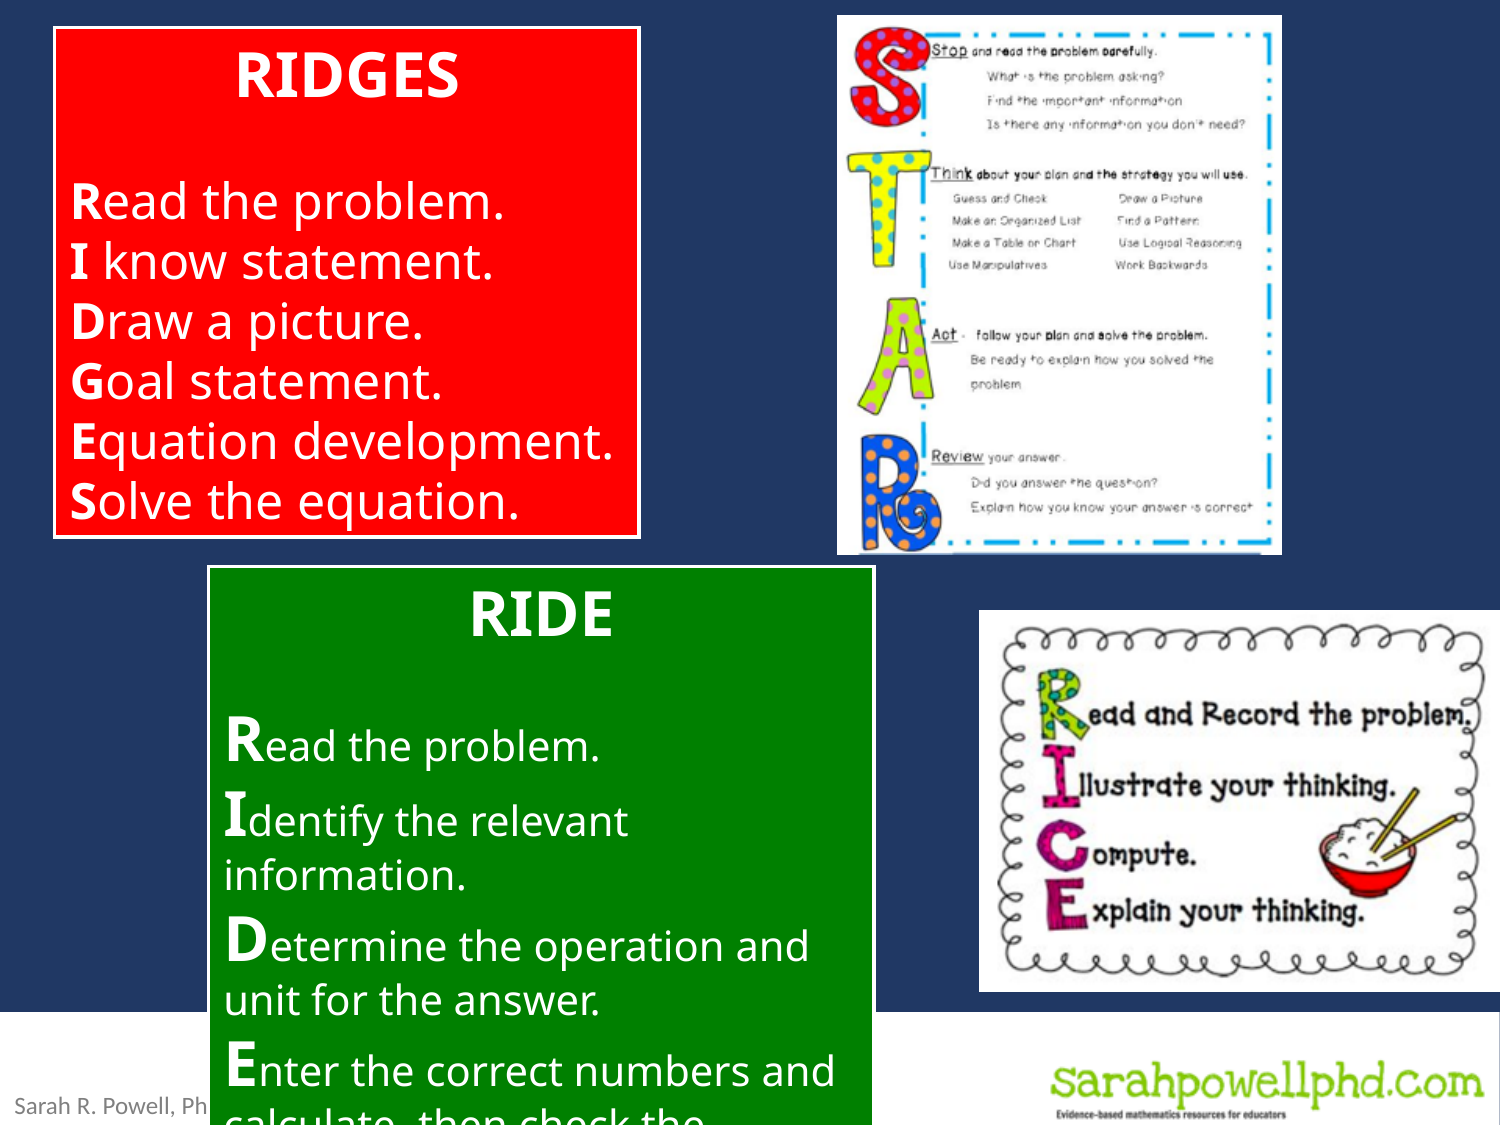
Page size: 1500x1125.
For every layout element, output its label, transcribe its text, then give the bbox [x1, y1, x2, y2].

text_box RIDGES Read the problem. I know statement. Draw a picture. Goal statement. Equation development. Solve the equation. [53, 26, 641, 539]
picture [1032, 1051, 1499, 1125]
picture [979, 610, 1500, 992]
text_box RIDE Read the problem. Identify the relevant information. Determine the operation and unit for the answer. Enter the correct numbers and calculate, then check the answer. [207, 565, 876, 1125]
picture [837, 15, 1282, 555]
